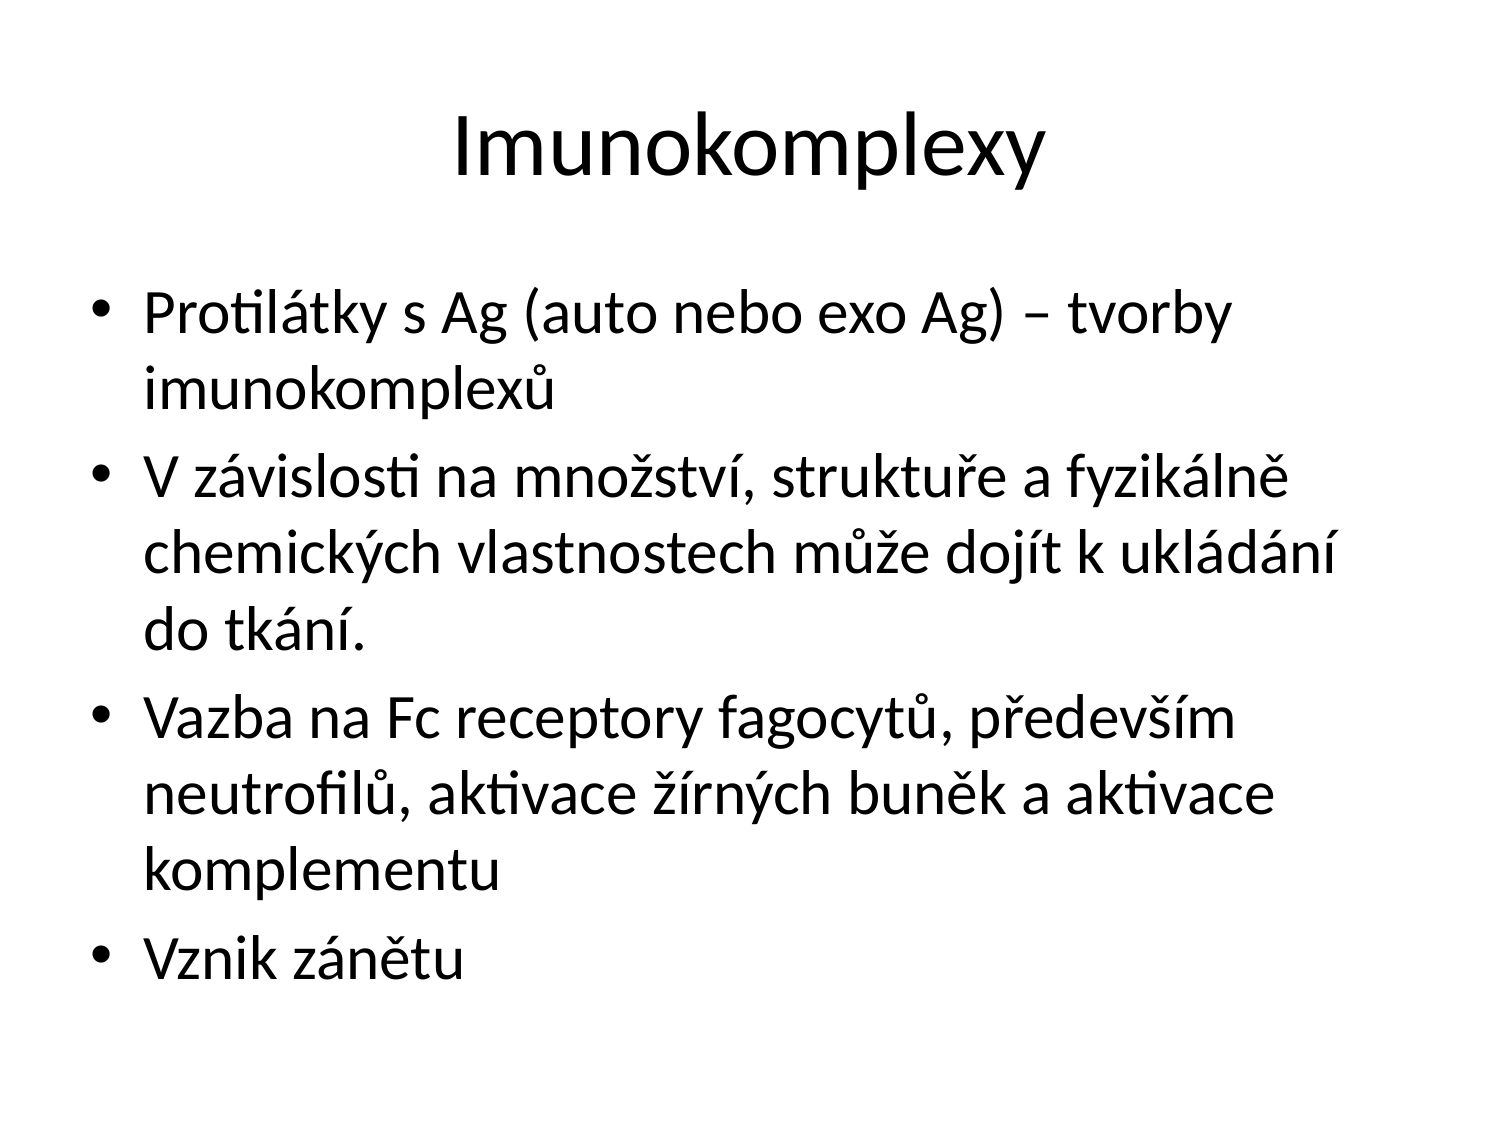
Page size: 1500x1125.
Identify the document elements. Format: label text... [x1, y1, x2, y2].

title Imunokomplexy [75, 45, 1425, 233]
list Protilátky s Ag (auto nebo exo Ag) – tvorby imunokomplexů V závislosti na množství, struktuře a fyzikálně chemických vlastnostech může dojít k ukládání do tkání. Vazba na Fc receptory fagocytů, především neutrofilů, aktivace žírných buněk a aktivace komplementu Vznik zánětu [75, 262, 1425, 1005]
